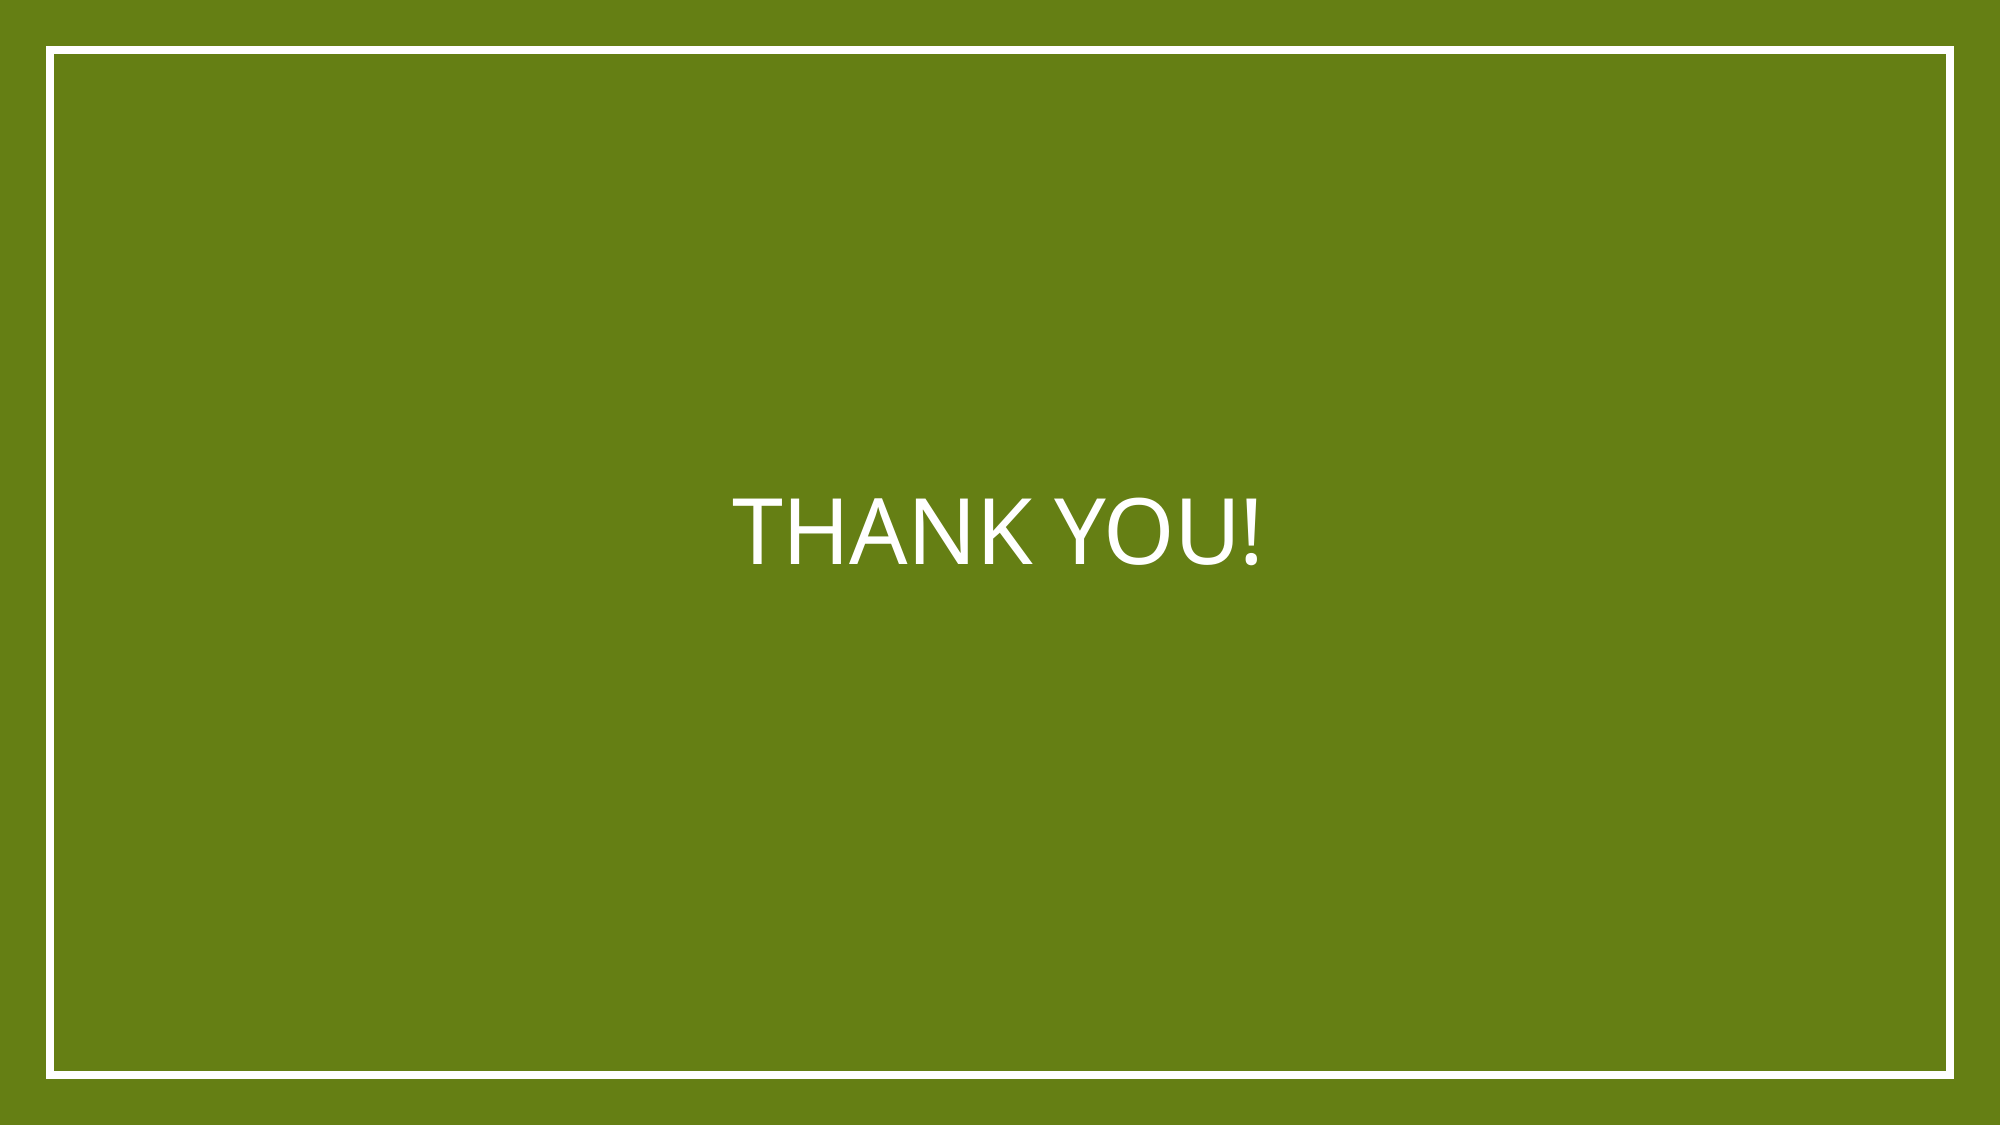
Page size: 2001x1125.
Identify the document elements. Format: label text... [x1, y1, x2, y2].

title Thank you! [136, 407, 1862, 593]
